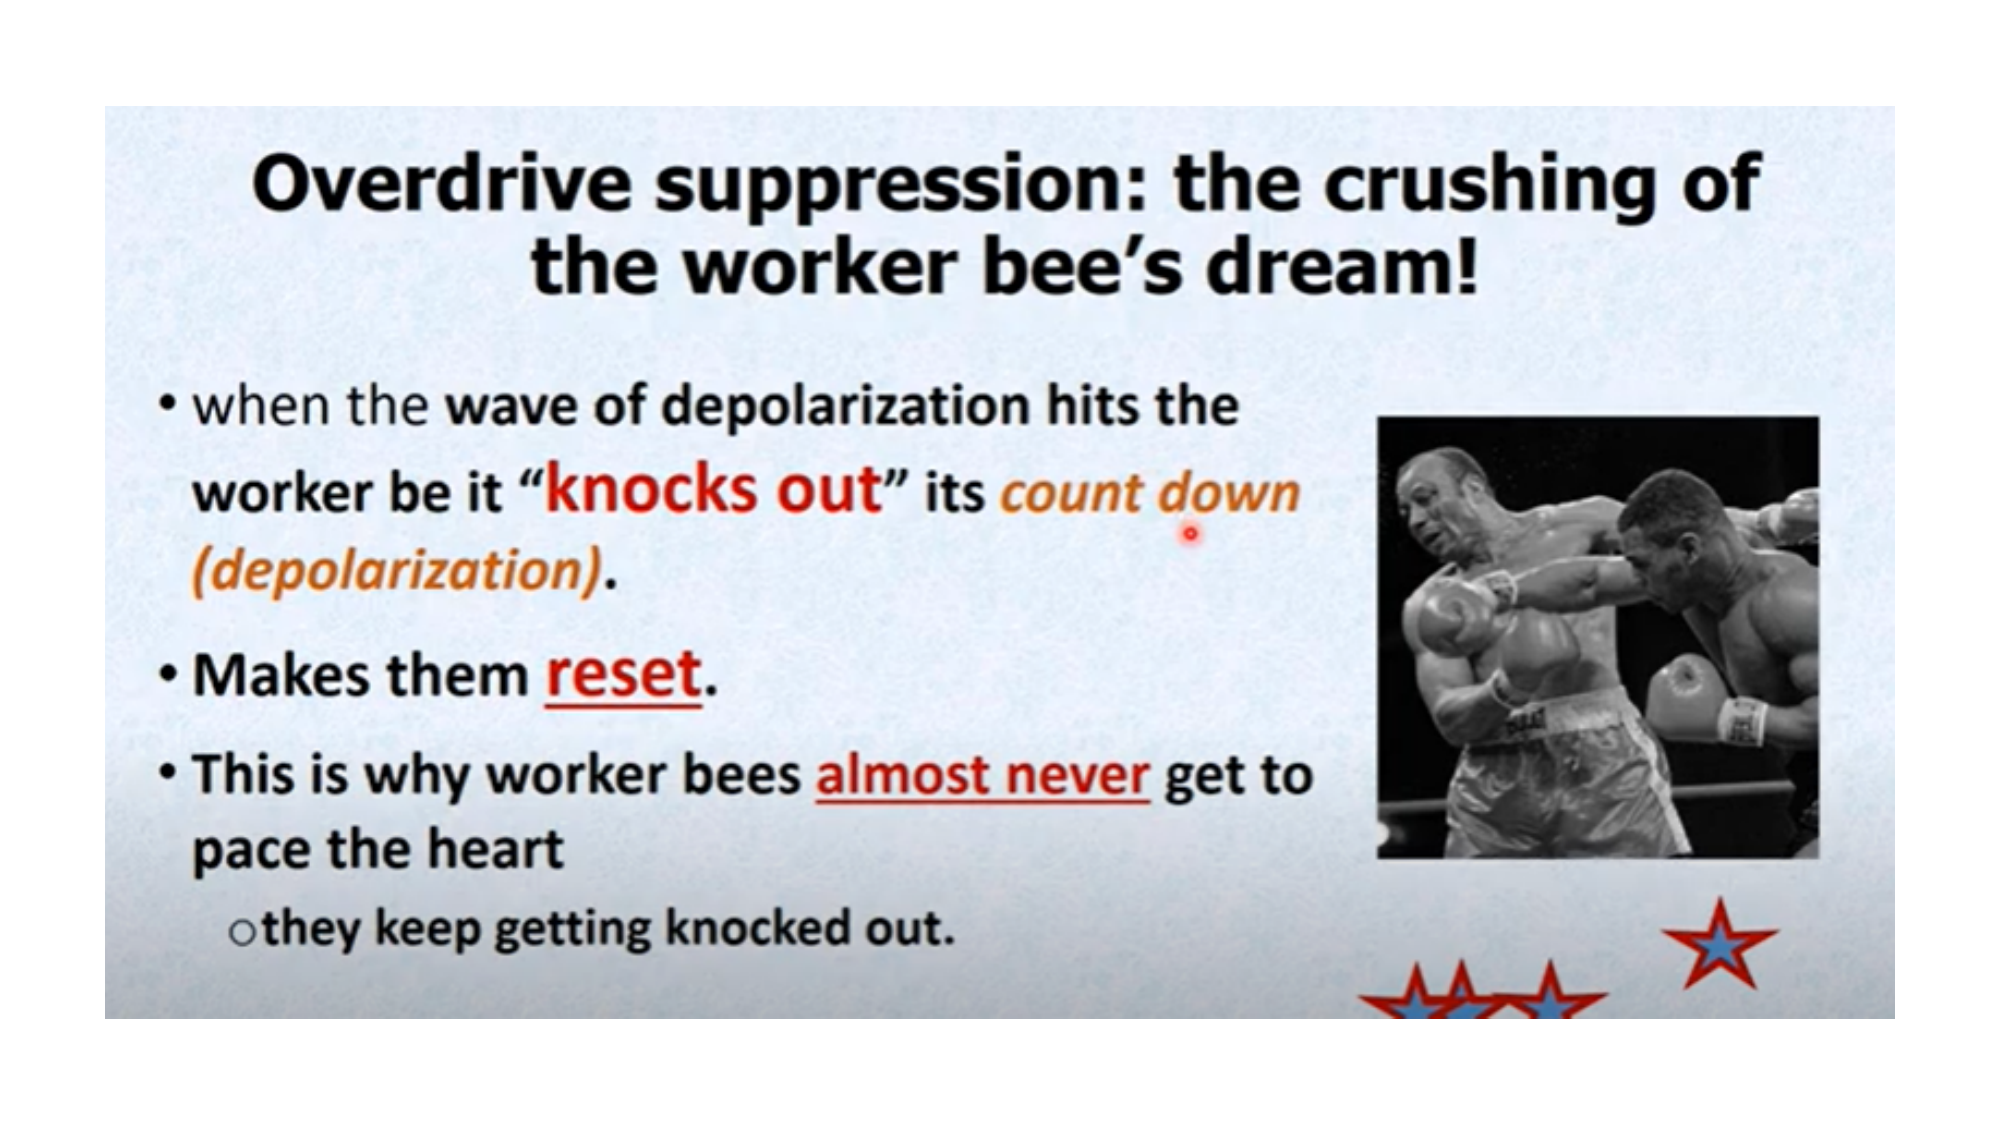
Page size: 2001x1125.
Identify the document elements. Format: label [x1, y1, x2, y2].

list [105, 106, 1895, 1019]
